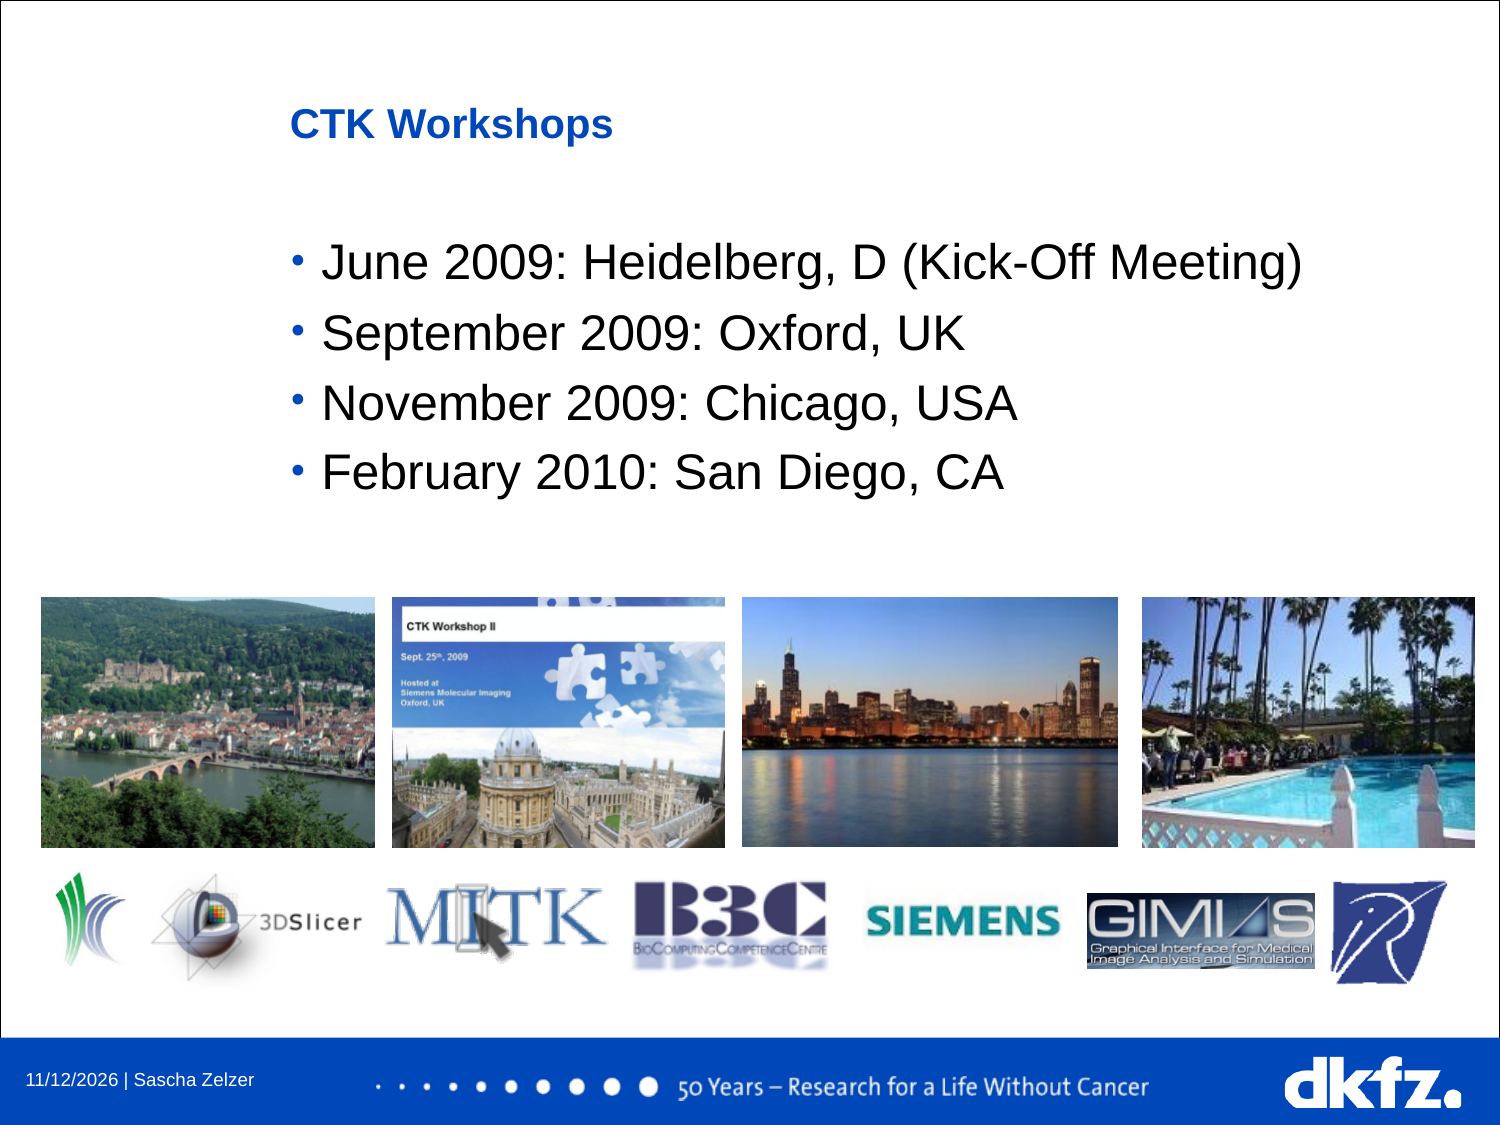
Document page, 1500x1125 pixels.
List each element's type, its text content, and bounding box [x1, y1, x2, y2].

picture [862, 884, 1063, 953]
picture [41, 597, 376, 849]
picture [624, 873, 838, 977]
picture [1142, 597, 1476, 849]
picture [392, 597, 725, 849]
picture [149, 869, 363, 988]
picture [383, 881, 610, 965]
picture [1087, 892, 1315, 969]
picture [742, 597, 1118, 847]
title CTK Workshops [275, 89, 1164, 155]
picture [49, 869, 126, 970]
picture [376, 1076, 1149, 1101]
picture [1328, 877, 1451, 988]
list June 2009: Heidelberg, D (Kick-Off Meeting) September 2009: Oxford, UK November 2009: Chicago, USA February 2010: San Diego, CA [275, 222, 1463, 1035]
